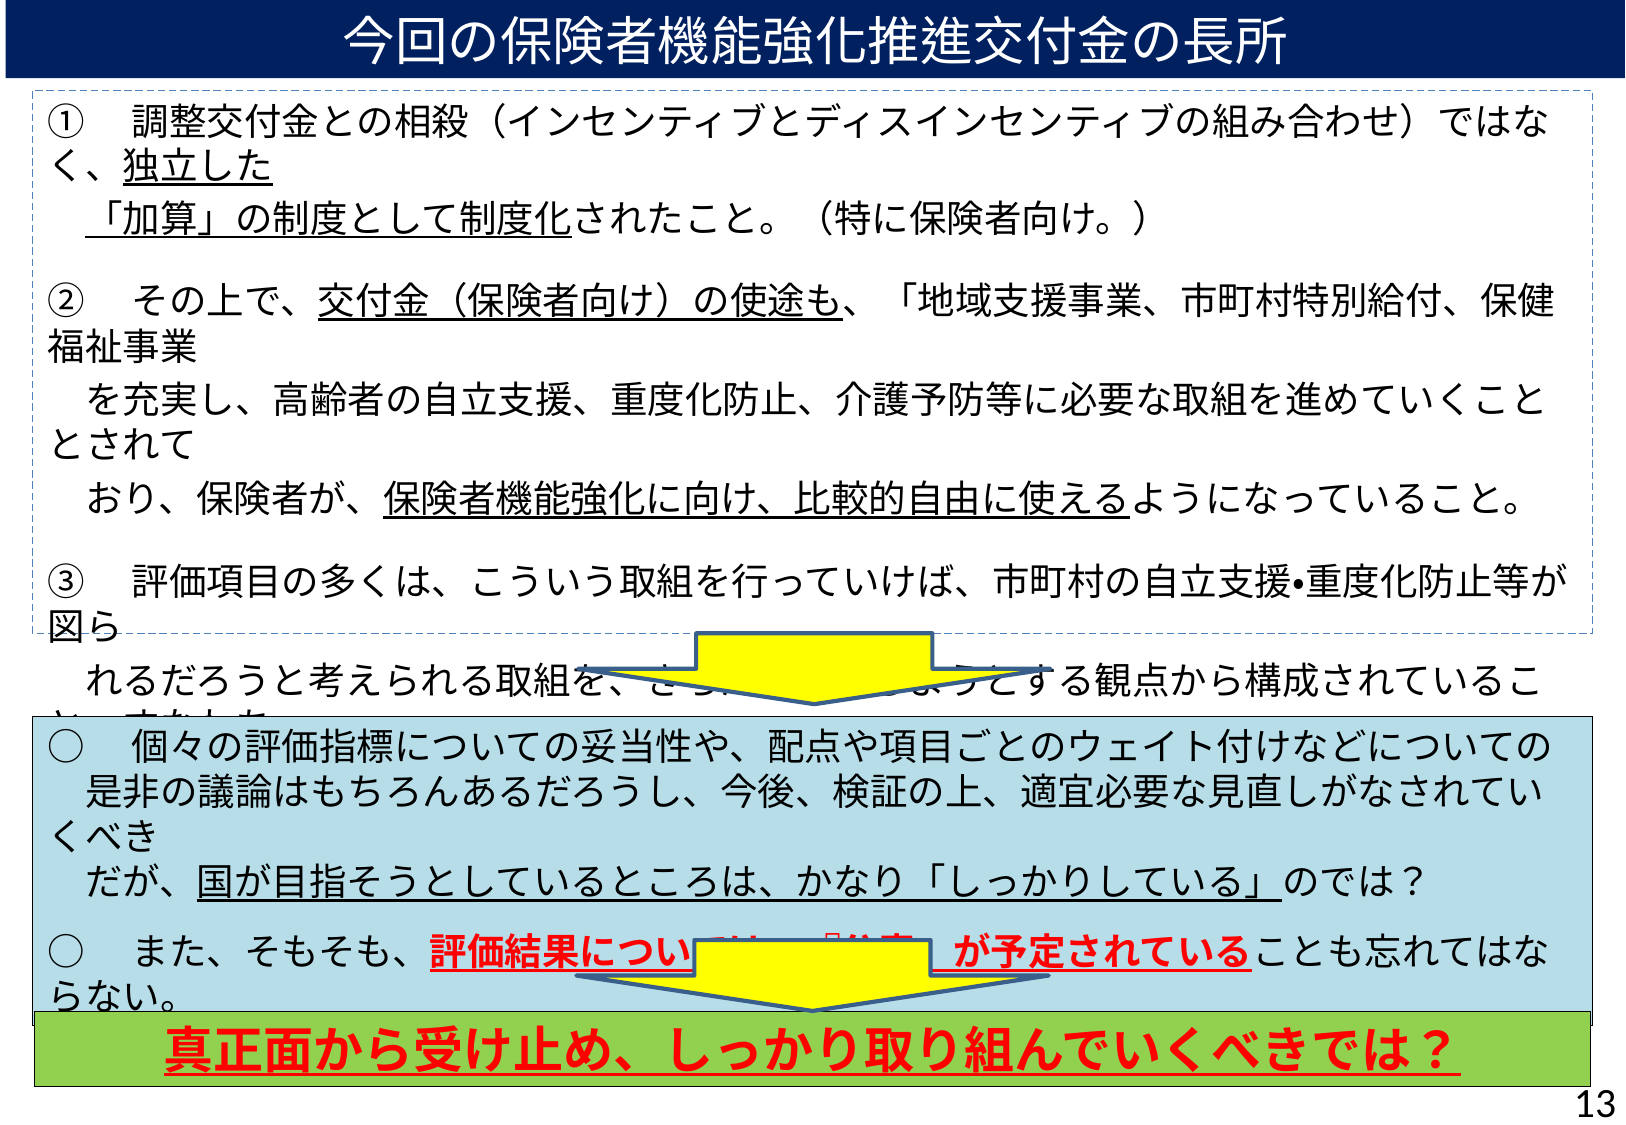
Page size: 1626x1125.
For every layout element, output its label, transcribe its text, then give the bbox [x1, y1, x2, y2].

text_box ○ 個々の評価指標についての妥当性や、配点や項目ごとのウェイト付けなどについての 是非の議論はもちろんあるだろうし、今後、検証の上、適宜必要な見直しがなされていくべき だが、国が目指そうとしているところは、かなり「しっかりしている」のでは？ ○ また、そもそも、評価結果については、『公表』が予定されていることも忘れてはならない。 [32, 716, 1593, 1026]
text_box 真正面から受け止め、しっかり取り組んでいくべきでは？ [34, 1011, 1591, 1087]
title 今回の保険者機能強化推進交付金の長所 [5, 0, 1625, 79]
list ① 調整交付金との相殺（インセンティブとディスインセンティブの組み合わせ）ではなく、独立した 「加算」の制度として制度化されたこと。（特に保険者向け。） ② その上で、交付金（保険者向け）の使途も、「地域支援事業、市町村特別給付、保健福祉事業 を充実し、高齢者の自立支援、重度化防止、介護予防等に必要な取組を進めていくこととされて おり、保険者が、保険者機能強化に向け、比較的自由に使えるようになっていること。 ③ 評価項目の多くは、こういう取組を行っていけば、市町村の自立支援・重度化防止等が図ら れるだろうと考えられる取組を、きちんと評価しようとする観点から構成されていること。すなわち、 単純に要介護認定率の高低を評価するような内容ではなく、保険者機能を発揮すべく、まじめに 取り組んでいるところ（保険者の努力）が評価される仕組みとなっていること。 [32, 90, 1593, 634]
text_box [574, 938, 1051, 1014]
slide_number 13 [1252, 1070, 1625, 1125]
text_box [575, 631, 1053, 707]
